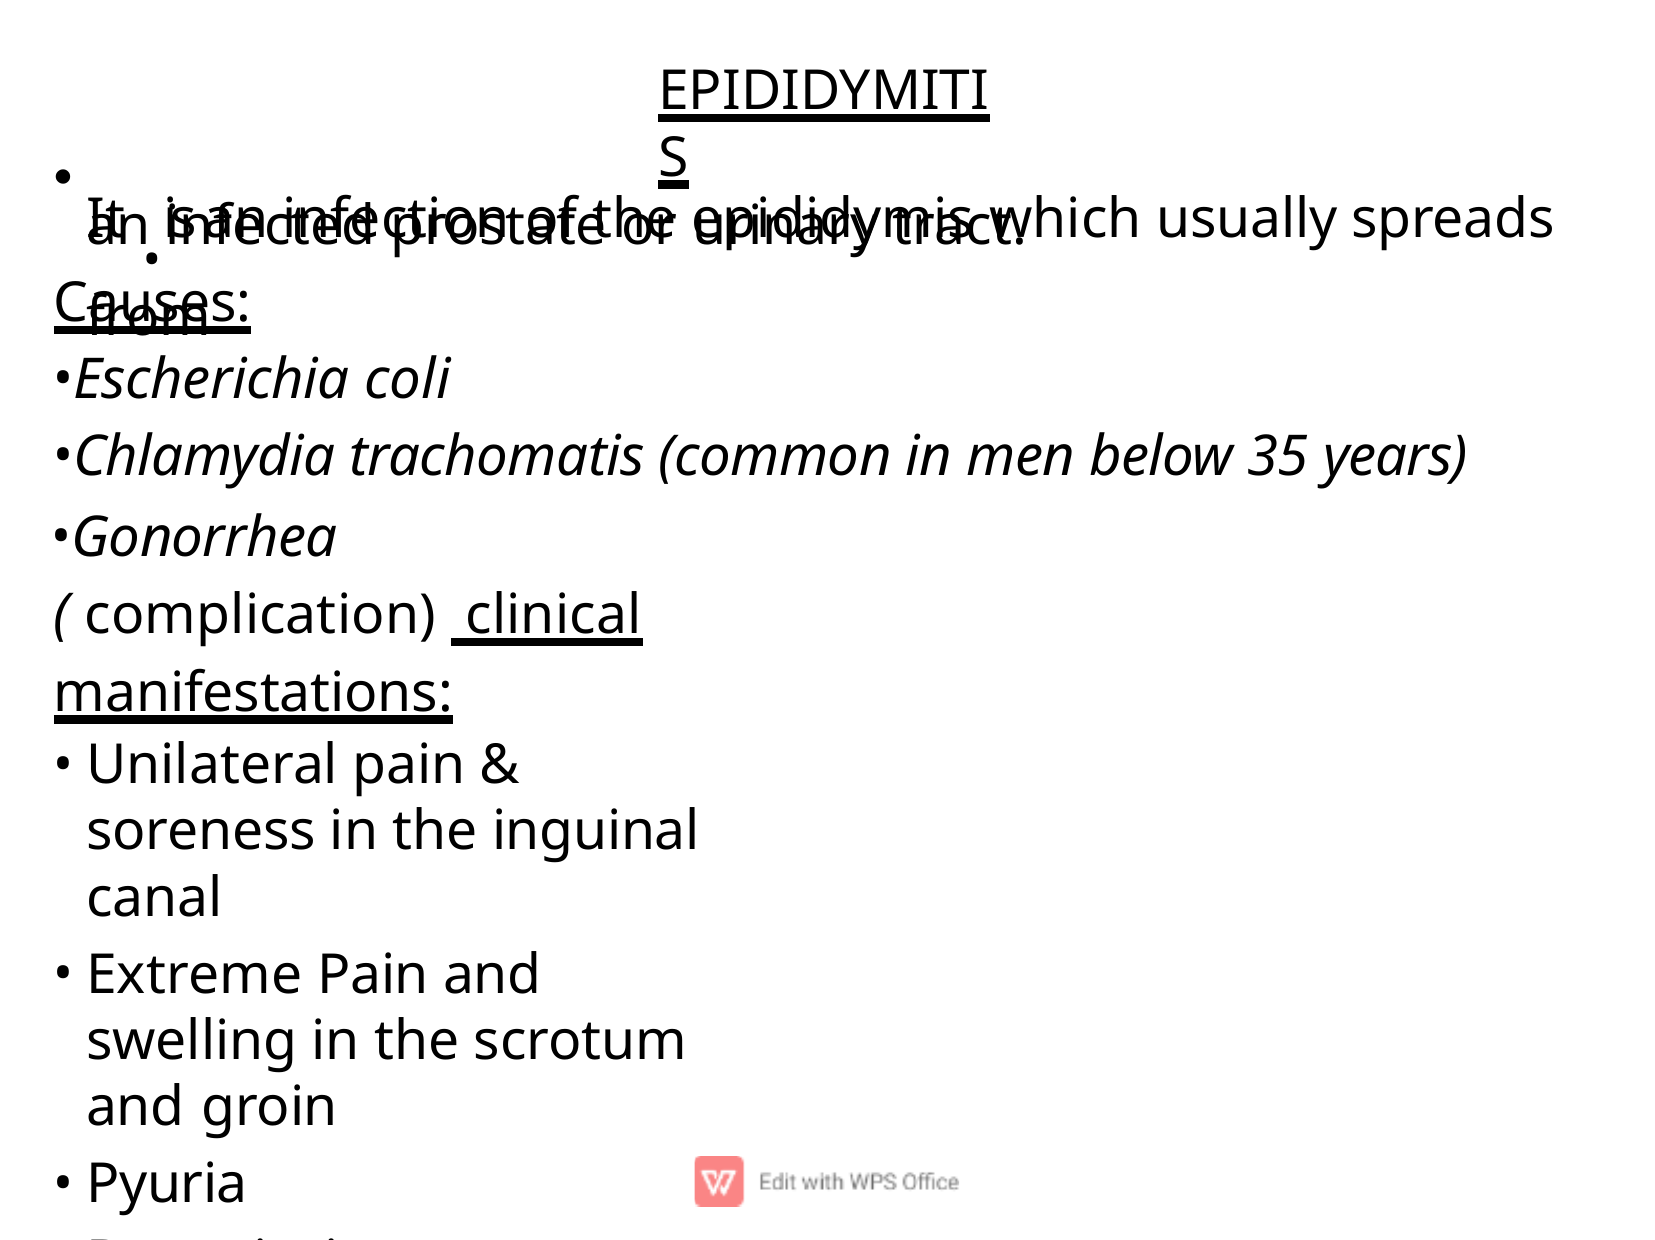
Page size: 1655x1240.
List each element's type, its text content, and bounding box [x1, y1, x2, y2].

text_box [694, 1156, 960, 1207]
text_box It .is an infection of the epididymis which usually spreads from [47, 83, 1603, 347]
text_box EPIDIDYMITIS [656, 52, 1008, 83]
text_box an infected prostate or urinary tract. Causes: Escherichia coli Chlamydia trachomatis (common in men below 35 years) Gonorrhea ( complication) clinical manifestations: Unilateral pain & soreness in the inguinal canal Extreme Pain and swelling in the scrotum and groin Pyuria Bacteriuria Fever & chills Nausea Frequency, urgency or dysuria [51, 176, 1474, 1240]
